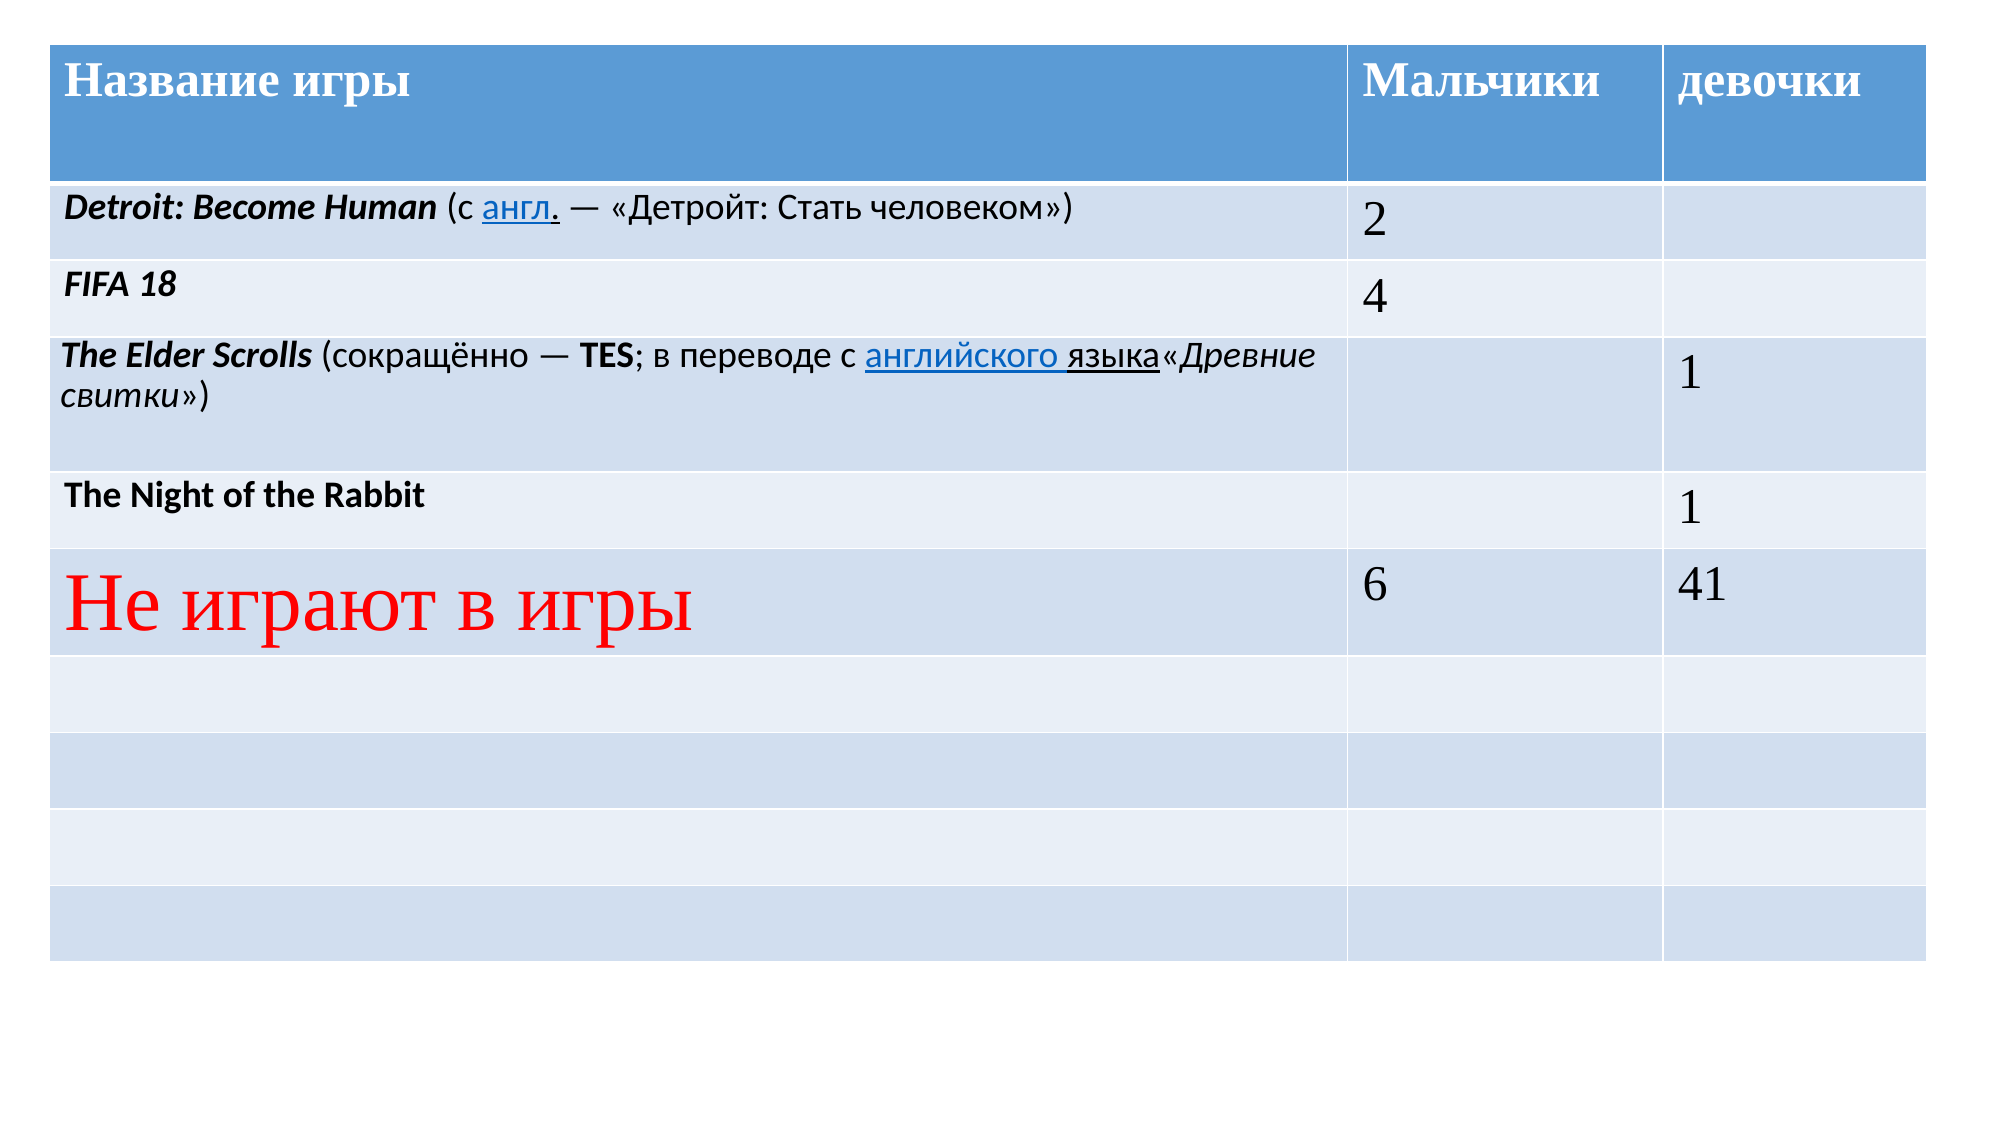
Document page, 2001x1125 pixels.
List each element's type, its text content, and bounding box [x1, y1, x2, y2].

table_cell [1664, 810, 1926, 885]
table_cell The Elder Scrolls (сокращённо — TES; в переводе с английского языка«Древние свитки») [50, 338, 1347, 471]
table_cell [1348, 473, 1662, 548]
table_cell 41 [1664, 549, 1926, 655]
table_header Название игры [50, 45, 1347, 181]
table_header девочки [1664, 45, 1926, 181]
table_cell 1 [1664, 338, 1926, 471]
table_cell [1348, 810, 1662, 885]
table_cell [1348, 657, 1662, 732]
table_cell [50, 733, 1347, 808]
table_cell [1348, 886, 1662, 961]
table_cell [50, 810, 1347, 885]
table_cell [1664, 657, 1926, 732]
table_cell [1348, 338, 1662, 471]
table_cell [1664, 186, 1926, 259]
table_cell [50, 657, 1347, 732]
table_cell Detroit: Become Human (с англ. — «Детройт: Стать человеком») [50, 186, 1347, 259]
table_cell 1 [1664, 473, 1926, 548]
table_cell [50, 886, 1347, 961]
table_cell FIFA 18 [50, 261, 1347, 336]
table_header Мальчики [1348, 45, 1662, 181]
table_cell Не играют в игры [50, 549, 1347, 655]
table_cell [1348, 733, 1662, 808]
table_cell 4 [1348, 261, 1662, 336]
table_cell [1664, 261, 1926, 336]
table_cell [1664, 733, 1926, 808]
table_cell 6 [1348, 549, 1662, 655]
table_cell The Night of the Rabbit [50, 473, 1347, 548]
table_cell 2 [1348, 186, 1662, 259]
table_cell [1664, 886, 1926, 961]
